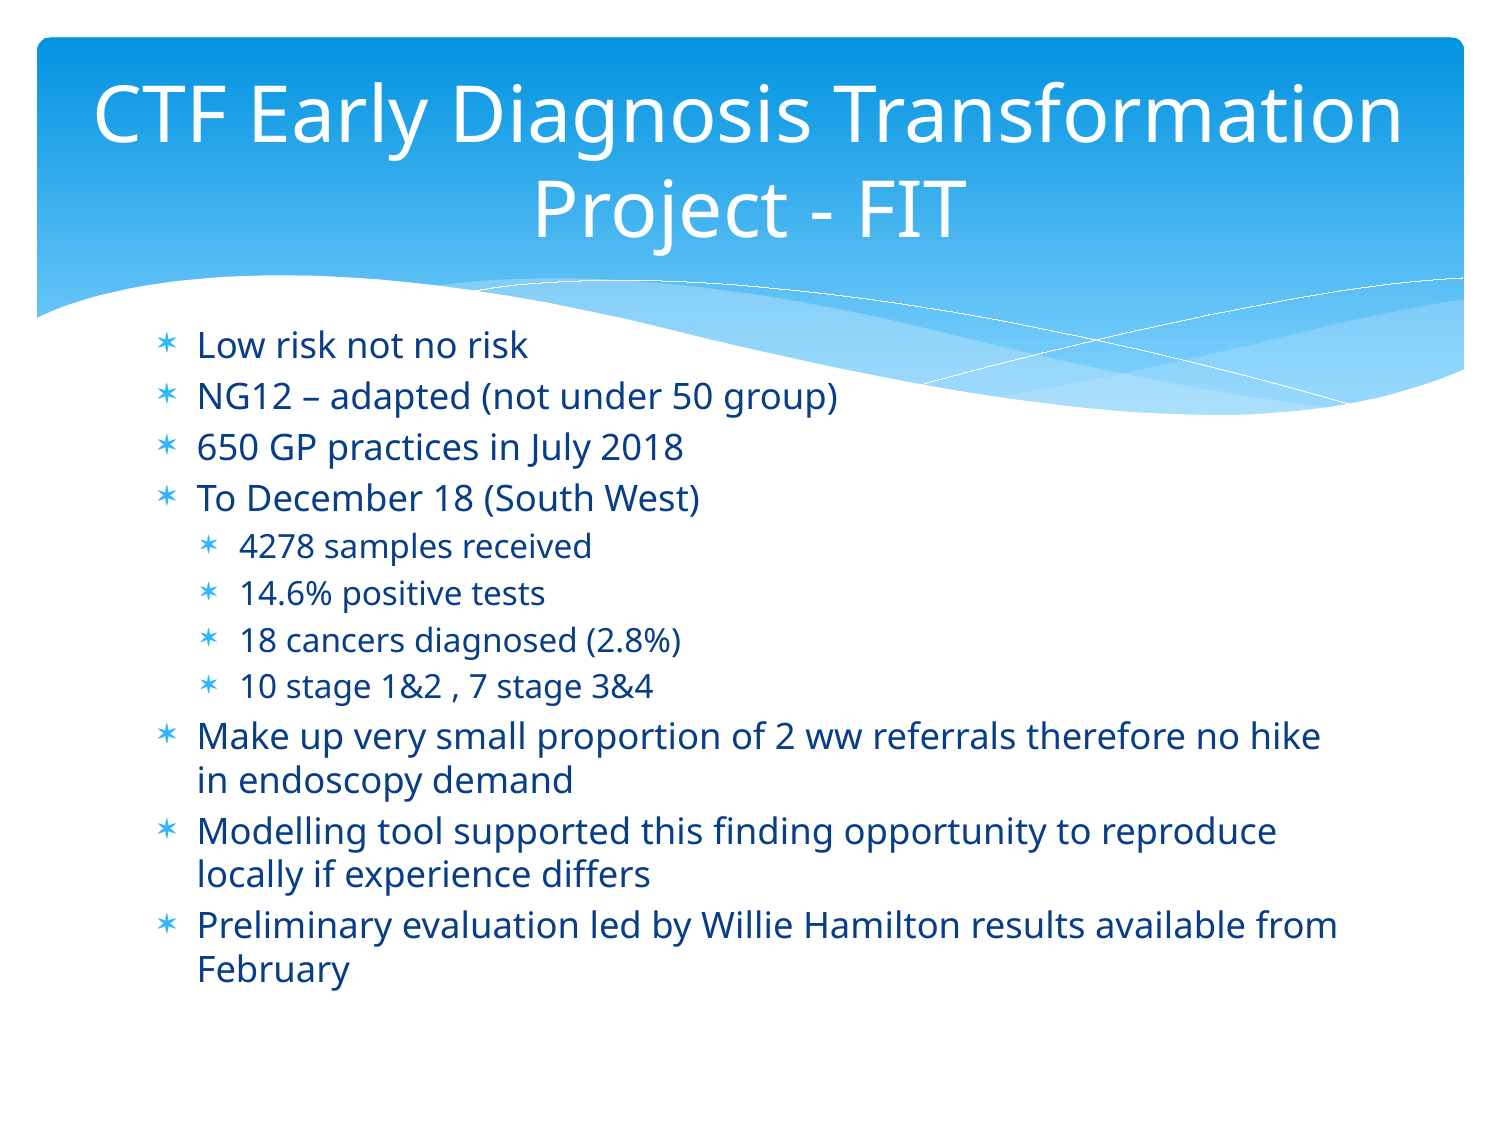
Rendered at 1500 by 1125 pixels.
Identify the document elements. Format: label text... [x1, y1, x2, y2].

list Low risk not no risk NG12 – adapted (not under 50 group) 650 GP practices in July 2018 To December 18 (South West) 4278 samples received 14.6% positive tests 18 cancers diagnosed (2.8%) 10 stage 1&2 , 7 stage 3&4 Make up very small proportion of 2 ww referrals therefore no hike in endoscopy demand Modelling tool supported this finding opportunity to reproduce locally if experience differs Preliminary evaluation led by Willie Hamilton results available from February [143, 314, 1359, 1005]
title CTF Early Diagnosis Transformation Project - FIT [75, 55, 1425, 261]
